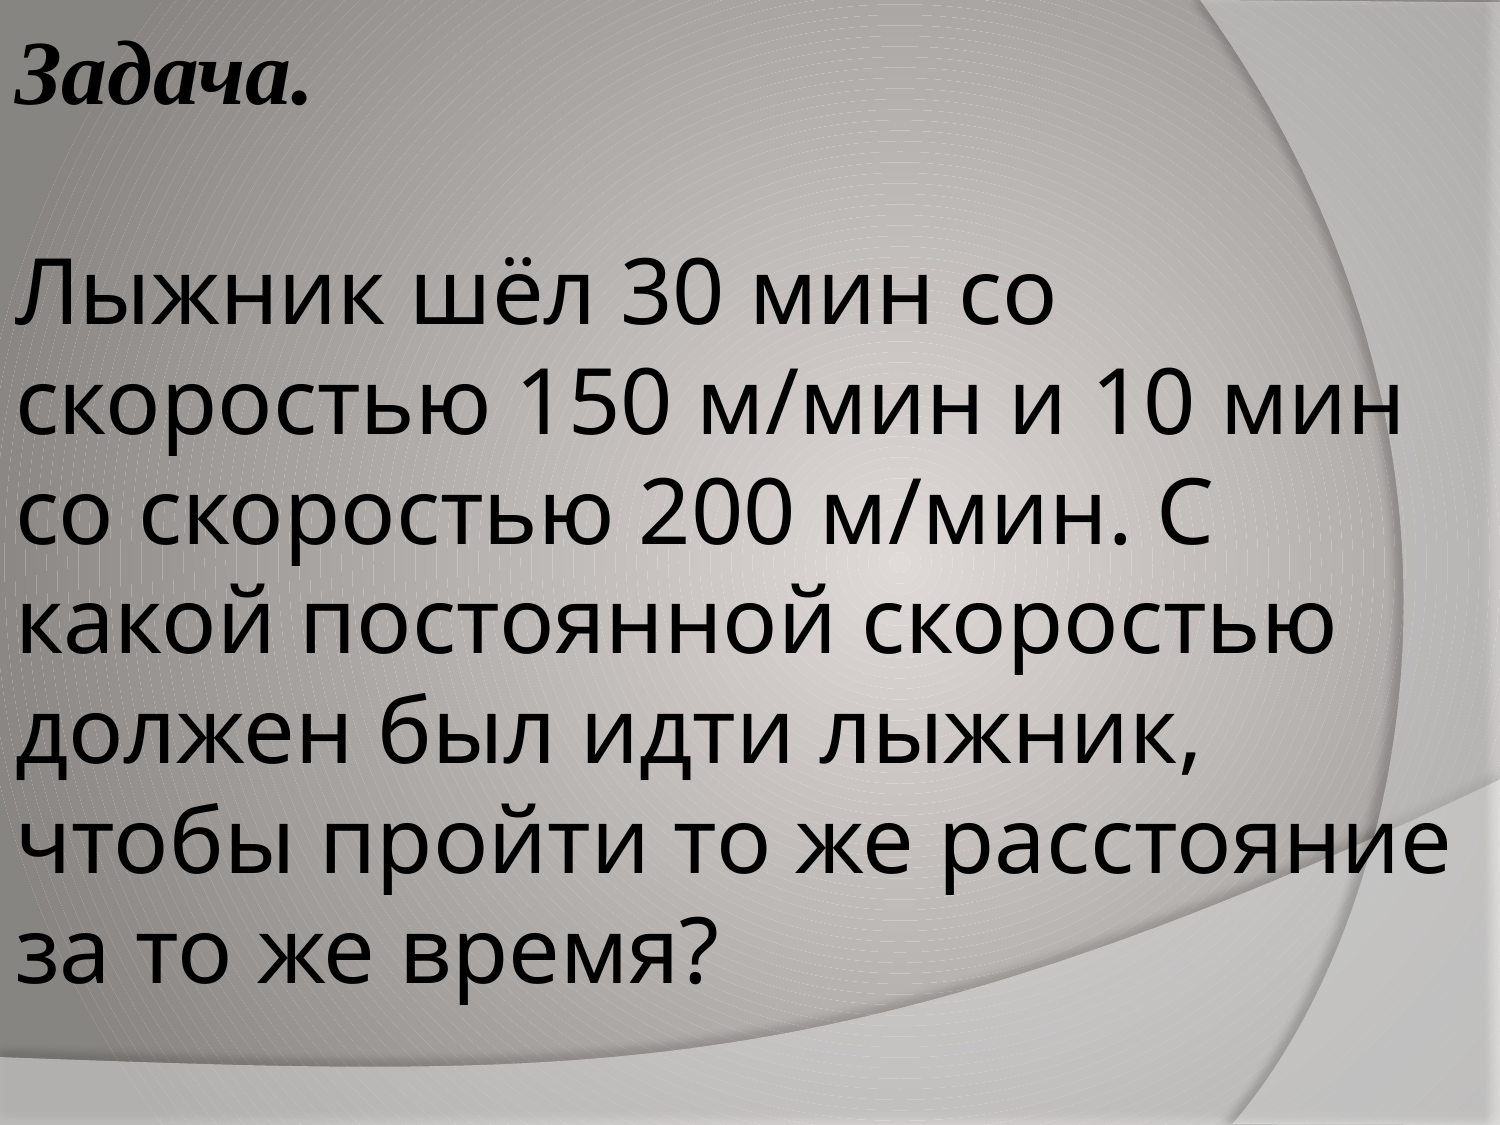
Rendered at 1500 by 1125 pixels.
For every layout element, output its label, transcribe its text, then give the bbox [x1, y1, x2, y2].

text_box Задача. Лыжник шёл 30 мин со скоростью 150 м/мин и 10 мин со скоростью 200 м/мин. С какой постоянной скоростью должен был идти лыжник, чтобы пройти то же расстояние за то же время? [0, 5, 1500, 1010]
